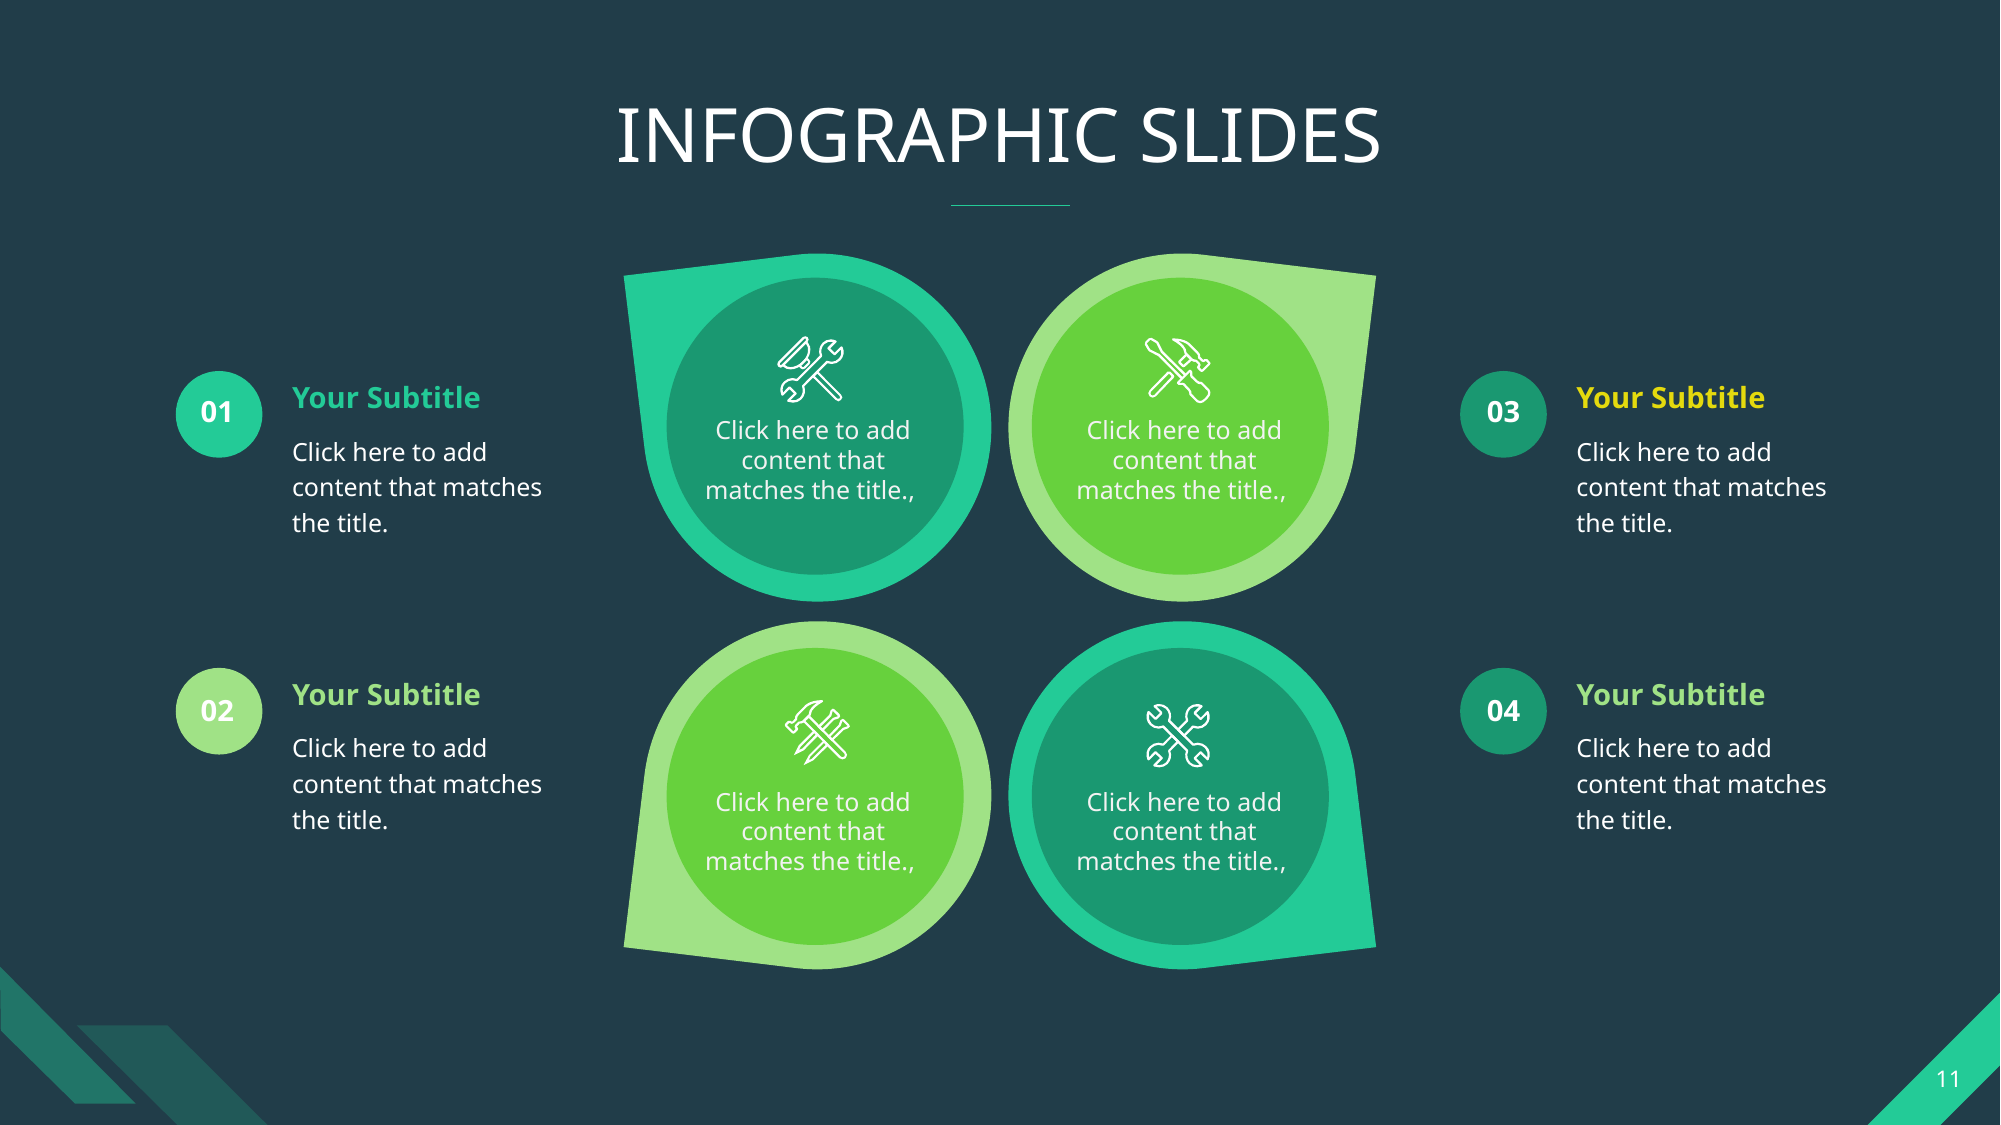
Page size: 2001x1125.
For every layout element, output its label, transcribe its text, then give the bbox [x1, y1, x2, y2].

text_box [622, 252, 993, 603]
text_box Click here to add content that matches the title. [277, 422, 577, 546]
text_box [1460, 370, 1770, 472]
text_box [175, 667, 485, 771]
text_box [784, 700, 850, 766]
text_box [1059, 884, 1302, 947]
text_box Click here to add content that matches the title., [1054, 778, 1316, 884]
text_box Click here to add content that matches the title., [682, 407, 944, 513]
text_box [175, 370, 485, 472]
text_box [1007, 620, 1378, 971]
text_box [1460, 667, 1770, 771]
text_box [1007, 252, 1378, 603]
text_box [1145, 704, 1211, 768]
text_box [665, 646, 965, 873]
text_box [665, 276, 965, 503]
text_box Click here to add content that matches the title., [682, 778, 944, 884]
text_box [1058, 513, 1303, 576]
text_box Click here to add content that matches the title. [1561, 719, 1863, 842]
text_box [1144, 337, 1211, 404]
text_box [777, 335, 845, 403]
text_box [622, 620, 993, 971]
text_box [1030, 646, 1330, 877]
text_box Click here to add content that matches the title. [277, 719, 578, 842]
text_box [1030, 276, 1330, 507]
text_box Click here to add content that matches the title., [1054, 407, 1316, 513]
text_box [693, 513, 937, 576]
text_box Click here to add content that matches the title. [1561, 422, 1861, 546]
text_box INFOGRAPHIC SLIDES [539, 79, 1461, 185]
text_box [693, 884, 937, 947]
